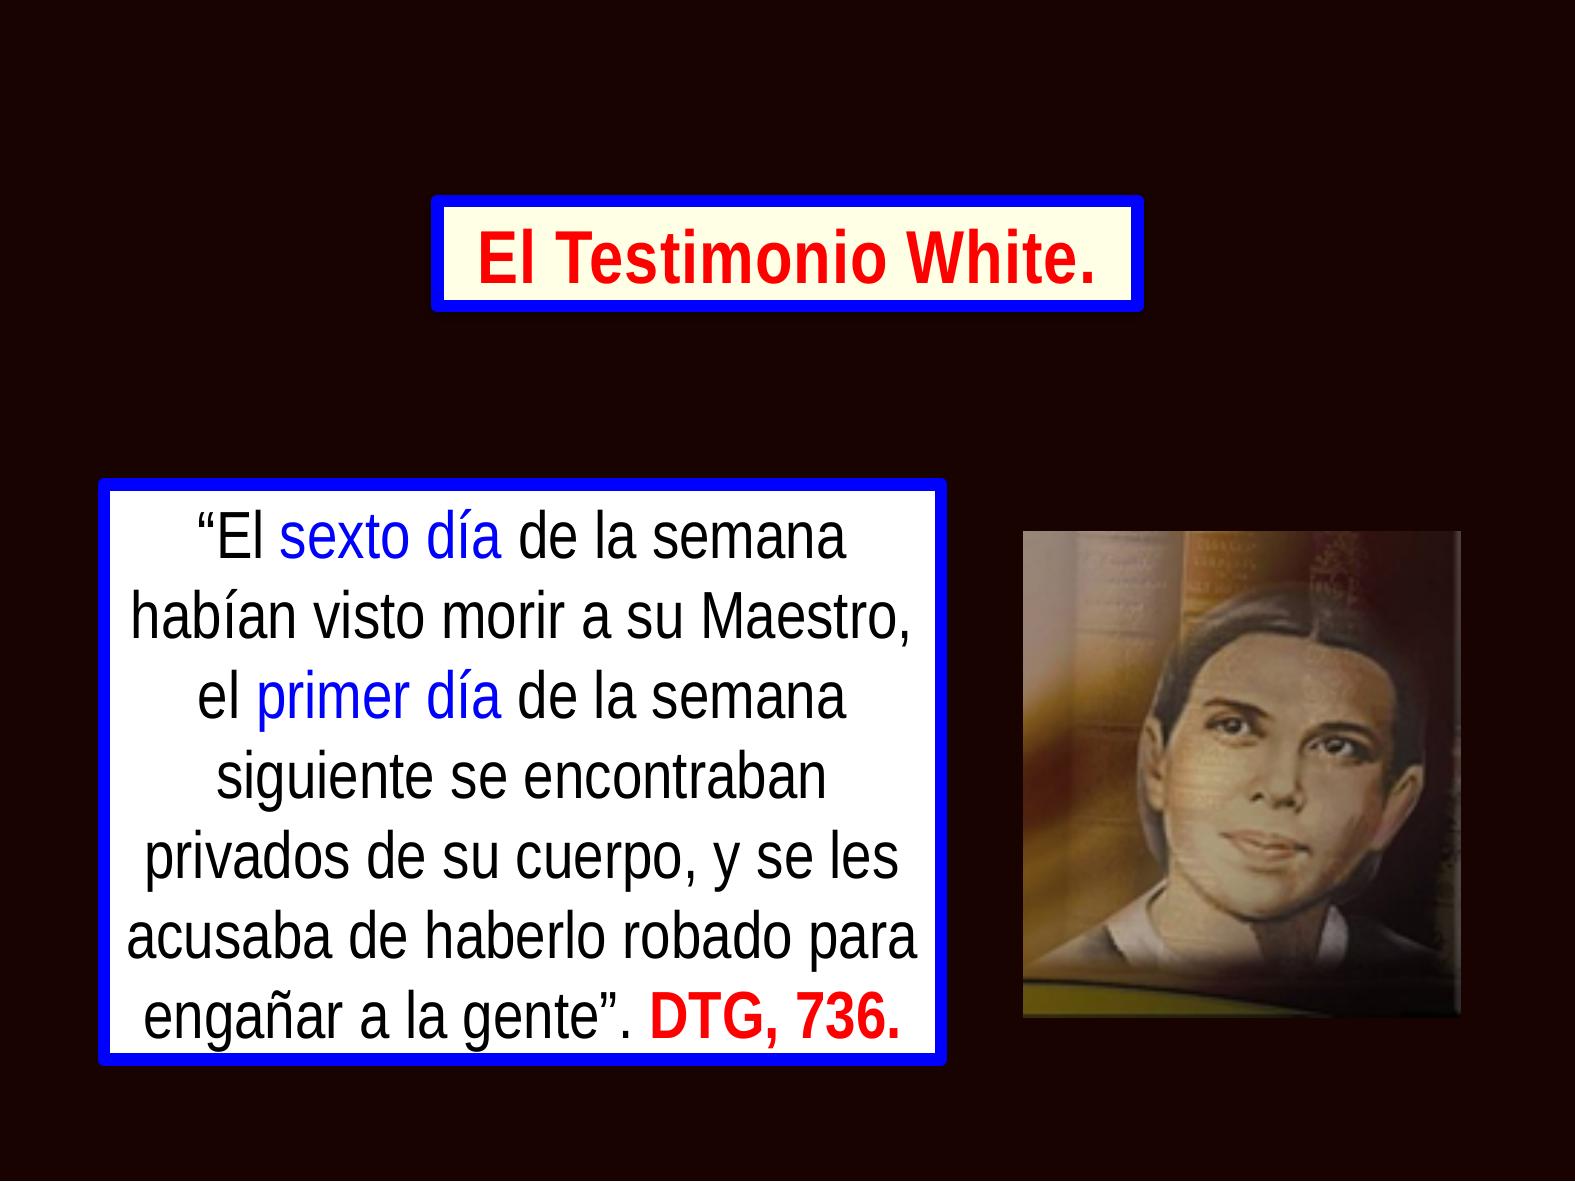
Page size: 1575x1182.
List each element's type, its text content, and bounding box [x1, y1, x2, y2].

text_box “El sexto día de la semana habían visto morir a su Maestro, el primer día de la semana siguiente se encontraban privados de su cuerpo, y se les acusaba de haberlo robado para engañar a la gente”. DTG, 736. [104, 484, 941, 1060]
picture [1023, 531, 1461, 1018]
text_box El Testimonio White. [437, 200, 1138, 307]
